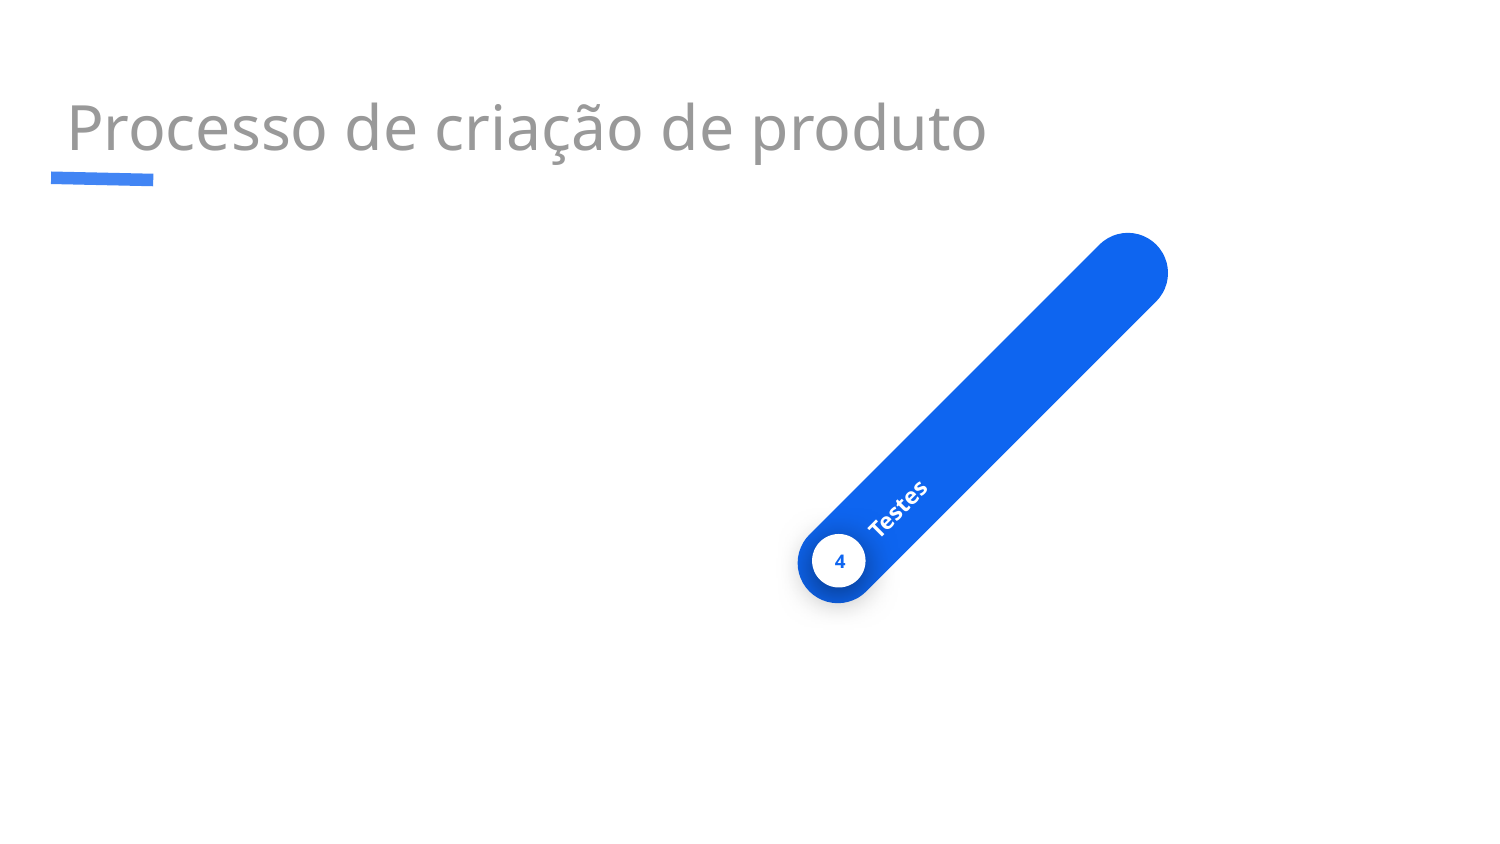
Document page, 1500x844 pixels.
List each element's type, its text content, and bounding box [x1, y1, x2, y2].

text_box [50, 177, 154, 181]
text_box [780, 215, 1185, 620]
title Processo de criação de produto [51, 72, 1449, 167]
